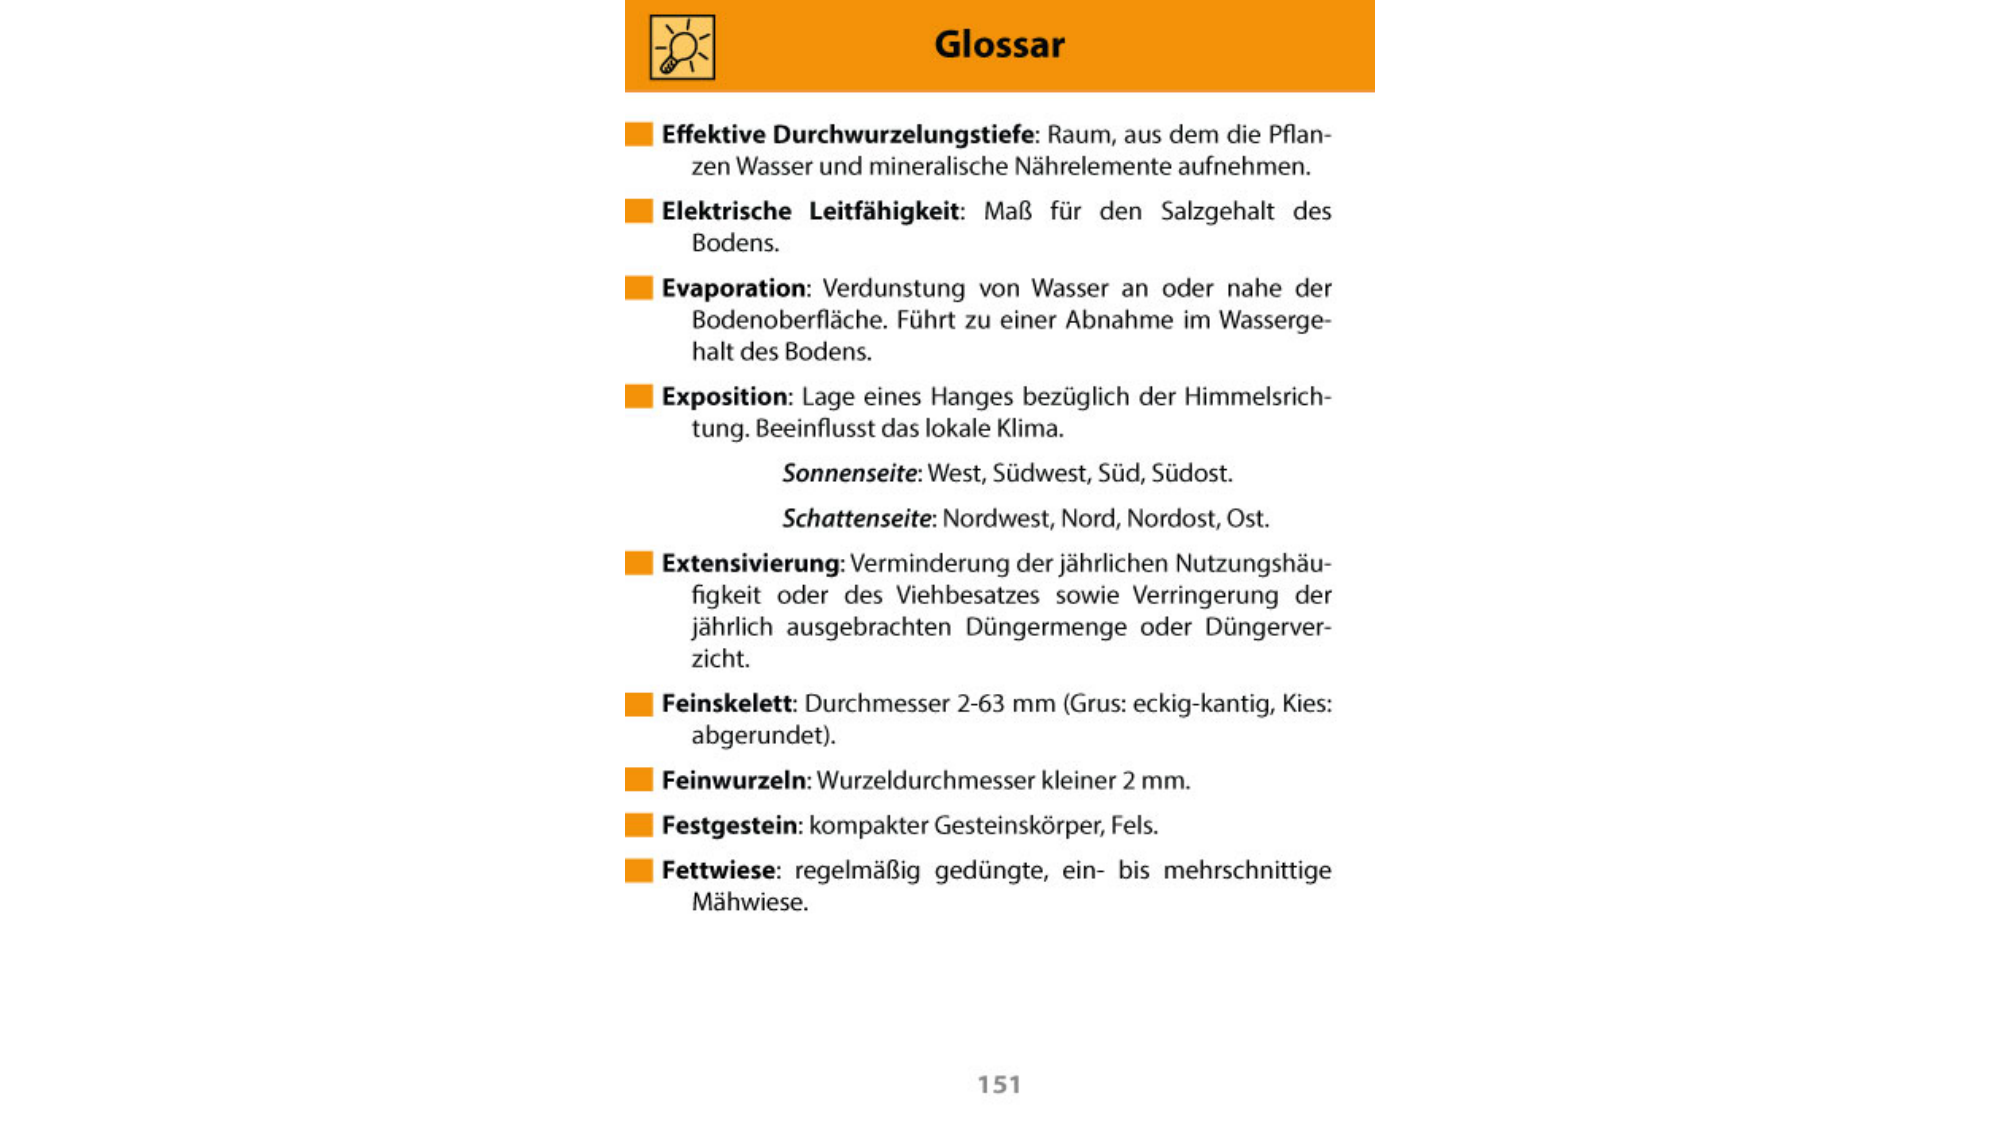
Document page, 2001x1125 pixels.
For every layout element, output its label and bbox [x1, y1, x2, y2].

picture [625, 0, 1375, 1125]
